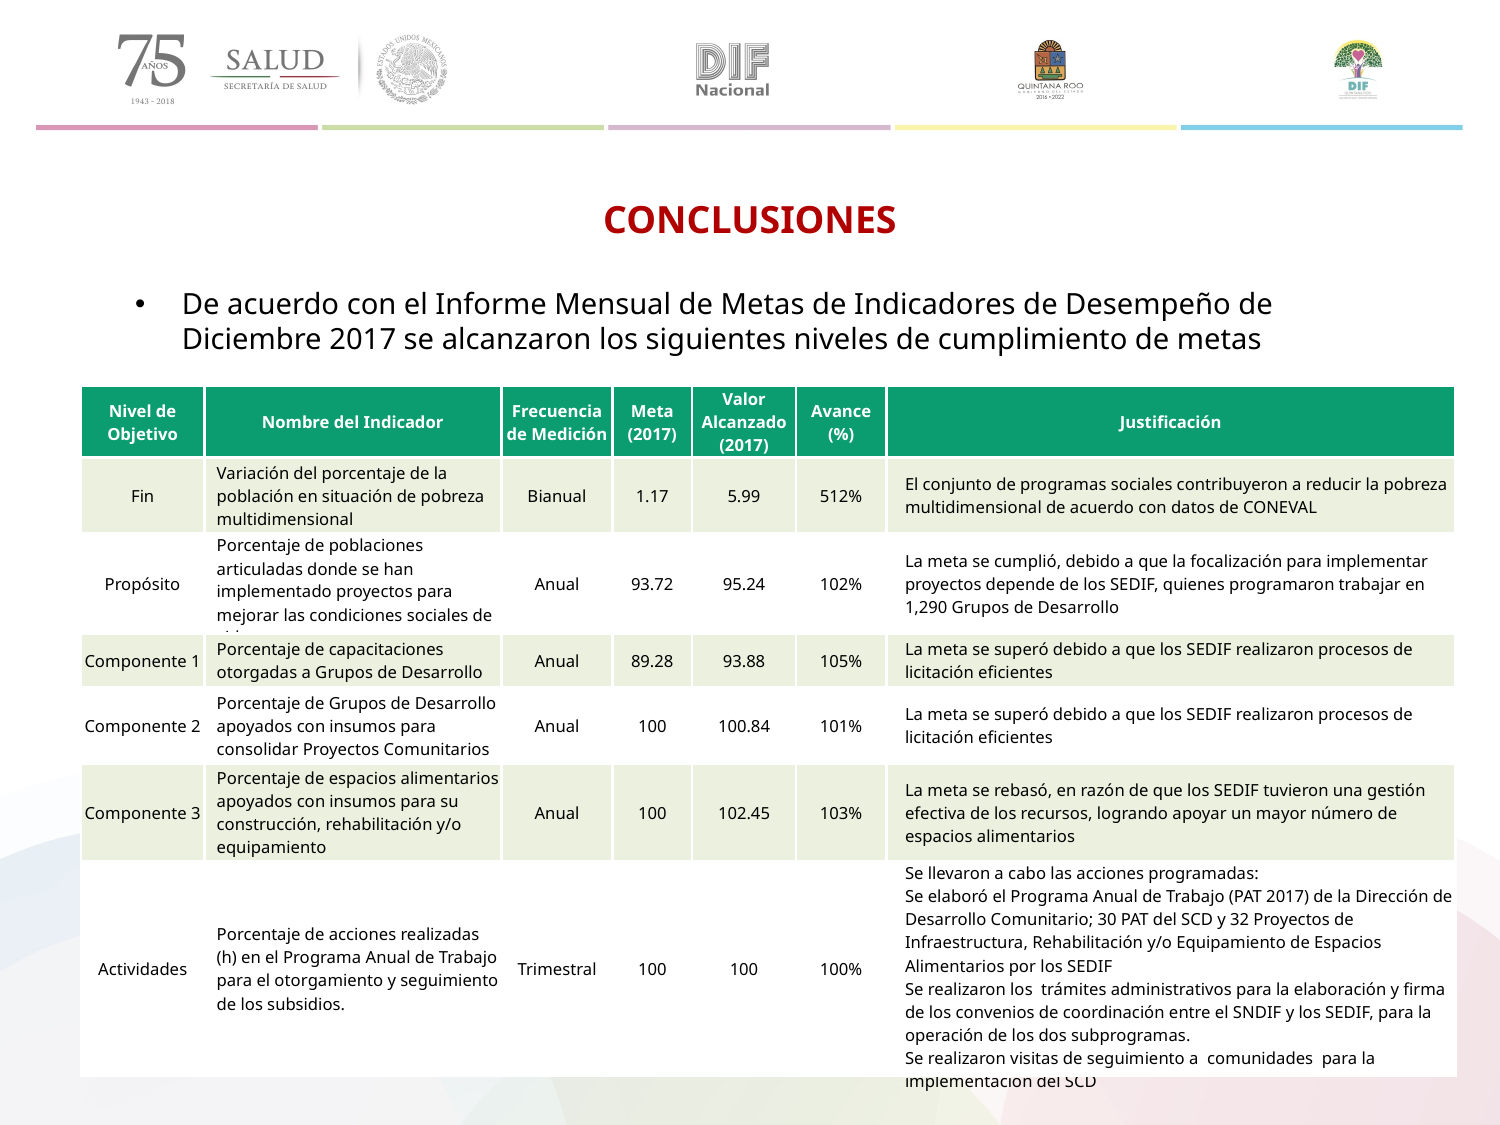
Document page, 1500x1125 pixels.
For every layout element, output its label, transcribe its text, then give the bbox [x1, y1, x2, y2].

table_cell 102.45 [693, 765, 795, 860]
table_cell 1.17 [614, 459, 691, 532]
table_cell 100 [693, 862, 795, 1074]
table_cell Porcentaje de poblaciones articuladas donde se han implementado proyectos para mejorar las condiciones sociales de vida [206, 535, 500, 632]
table_cell Propósito [82, 535, 203, 632]
table_cell 5.99 [693, 459, 795, 532]
table_header Frecuencia de Medición [503, 387, 611, 456]
table_cell Porcentaje de acciones realizadas (h) en el Programa Anual de Trabajo para el otorgamiento y seguimiento de los subsidios. [206, 862, 500, 1074]
table_cell La meta se rebasó, en razón de que los SEDIF tuvieron una gestión efectiva de los recursos, logrando apoyar un mayor número de espacios alimentarios [888, 765, 1454, 860]
table_header Valor Alcanzado (2017) [693, 387, 795, 456]
table_cell Anual [503, 535, 611, 632]
picture [0, 0, 1500, 1125]
table_cell La meta se superó debido a que los SEDIF realizaron procesos de licitación eficientes [888, 689, 1454, 763]
table_cell 93.72 [614, 535, 691, 632]
table_header Meta (2017) [614, 387, 691, 456]
table_cell Porcentaje de capacitaciones otorgadas a Grupos de Desarrollo [206, 635, 500, 686]
table_header Justificación [888, 387, 1454, 456]
table_cell Componente 1 [82, 635, 203, 686]
table_cell Porcentaje de espacios alimentarios apoyados con insumos para su construcción, rehabilitación y/o equipamiento [206, 765, 500, 860]
table_cell 105% [797, 635, 885, 686]
table_cell Anual [503, 635, 611, 686]
table_cell Bianual [503, 459, 611, 532]
text_box De acuerdo con el Informe Mensual de Metas de Indicadores de Desempeño de Diciembre 2017 se alcanzaron los siguientes niveles de cumplimiento de metas [120, 278, 1383, 363]
text_box CONCLUSIONES [124, 171, 1376, 249]
table_cell El conjunto de programas sociales contribuyeron a reducir la pobreza multidimensional de acuerdo con datos de CONEVAL [888, 459, 1454, 532]
table_cell Fin [82, 459, 203, 532]
table_cell Anual [503, 765, 611, 860]
table_cell La meta se superó debido a que los SEDIF realizaron procesos de licitación eficientes [888, 635, 1454, 686]
table_cell 102% [797, 535, 885, 632]
table_cell 101% [797, 689, 885, 763]
table_cell Se llevaron a cabo las acciones programadas: Se elaboró el Programa Anual de Trabajo (PAT 2017) de la Dirección de Desarrollo Comunitario; 30 PAT del SCD y 32 Proyectos de Infraestructura, Rehabilitación y/o Equipamiento de Espacios Alimentarios por los SEDIF Se realizaron los trámites administrativos para la elaboración y firma de los convenios de coordinación entre el SNDIF y los SEDIF, para la operación de los dos subprogramas. Se realizaron visitas de seguimiento a comunidades para la implementación del SCD [888, 862, 1454, 1074]
table_cell 103% [797, 765, 885, 860]
table_cell Trimestral [503, 862, 611, 1074]
table_cell 89.28 [614, 635, 691, 686]
table_cell Componente 3 [82, 765, 203, 860]
table_header Avance (%) [797, 387, 885, 456]
table_cell La meta se cumplió, debido a que la focalización para implementar proyectos depende de los SEDIF, quienes programaron trabajar en 1,290 Grupos de Desarrollo [888, 535, 1454, 632]
table_cell 100.84 [693, 689, 795, 763]
table_cell 512% [797, 459, 885, 532]
table_cell 100 [614, 689, 691, 763]
table_cell Porcentaje de Grupos de Desarrollo apoyados con insumos para consolidar Proyectos Comunitarios [206, 689, 500, 763]
table_header Nivel de Objetivo [82, 387, 203, 456]
table_cell 93.88 [693, 635, 795, 686]
table_cell 100% [797, 862, 885, 1074]
table_cell 95.24 [693, 535, 795, 632]
table_cell 100 [614, 862, 691, 1074]
table_header Nombre del Indicador [206, 387, 500, 456]
table_cell Anual [503, 689, 611, 763]
table_cell 100 [614, 765, 691, 860]
table_cell Componente 2 [82, 689, 203, 763]
table_cell Actividades [82, 862, 203, 1074]
table_cell Variación del porcentaje de la población en situación de pobreza multidimensional [206, 459, 500, 532]
